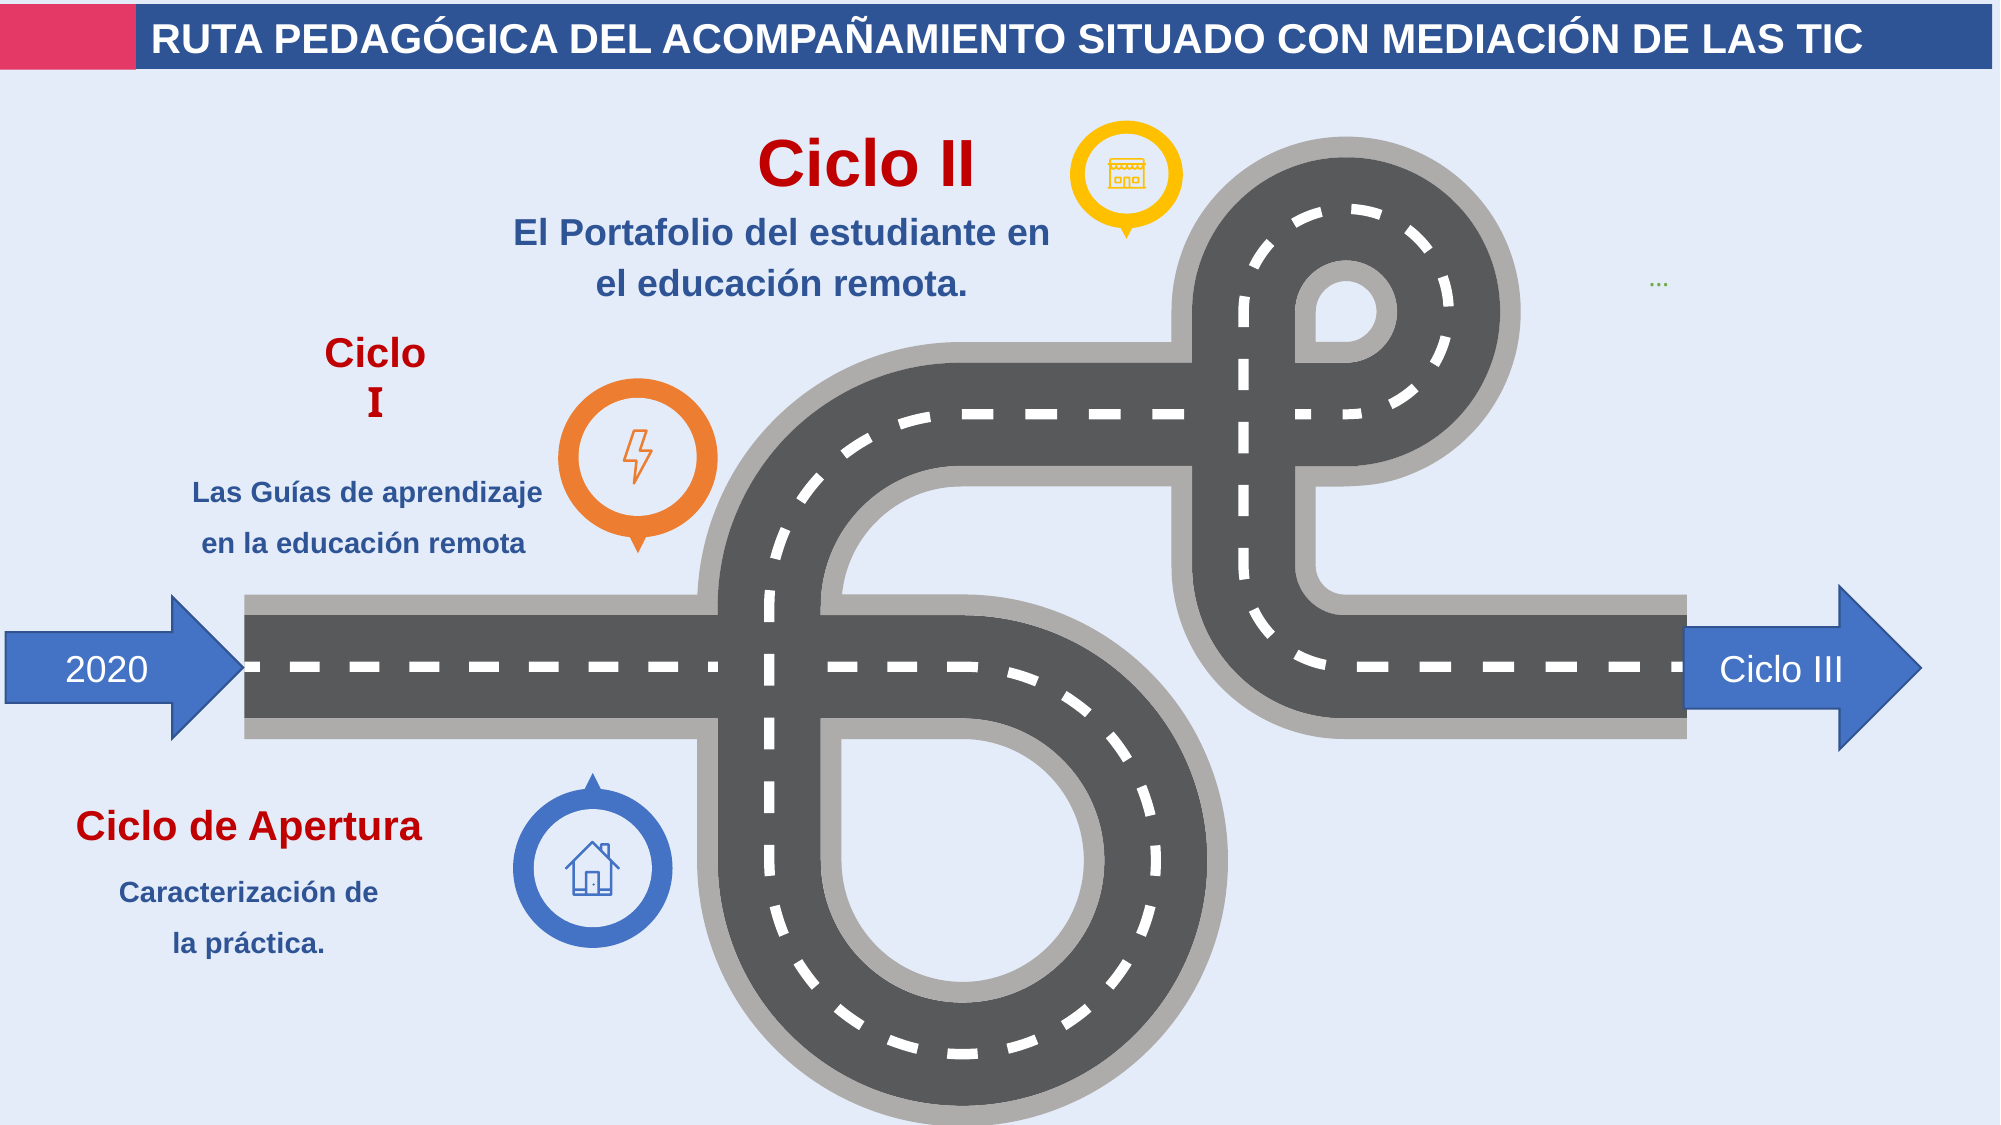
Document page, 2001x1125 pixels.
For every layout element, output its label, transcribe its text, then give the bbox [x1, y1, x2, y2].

text_box [0, 4, 136, 70]
text_box 2020 [5, 596, 244, 739]
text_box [470, 0, 1461, 1125]
text_box Ciclo de Apertura [59, 790, 439, 856]
text_box RUTA PEDAGÓGICA DEL ACOMPAÑAMIENTO SITUADO CON MEDIACIÓN DE LAS TIC [1465, 4, 1993, 69]
text_box Ciclo I [298, 318, 453, 434]
text_box … [1517, 236, 1800, 296]
text_box Ciclo III [1683, 586, 1922, 750]
text_box RUTA PEDAGÓGICA DEL ACOMPAÑAMIENTO SITUADO CON MEDIACIÓN DE LAS TIC [136, 4, 465, 69]
text_box Las Guías de aprendizaje en la educación remota [180, 453, 465, 563]
text_box Caracterización de la práctica. [107, 853, 390, 964]
